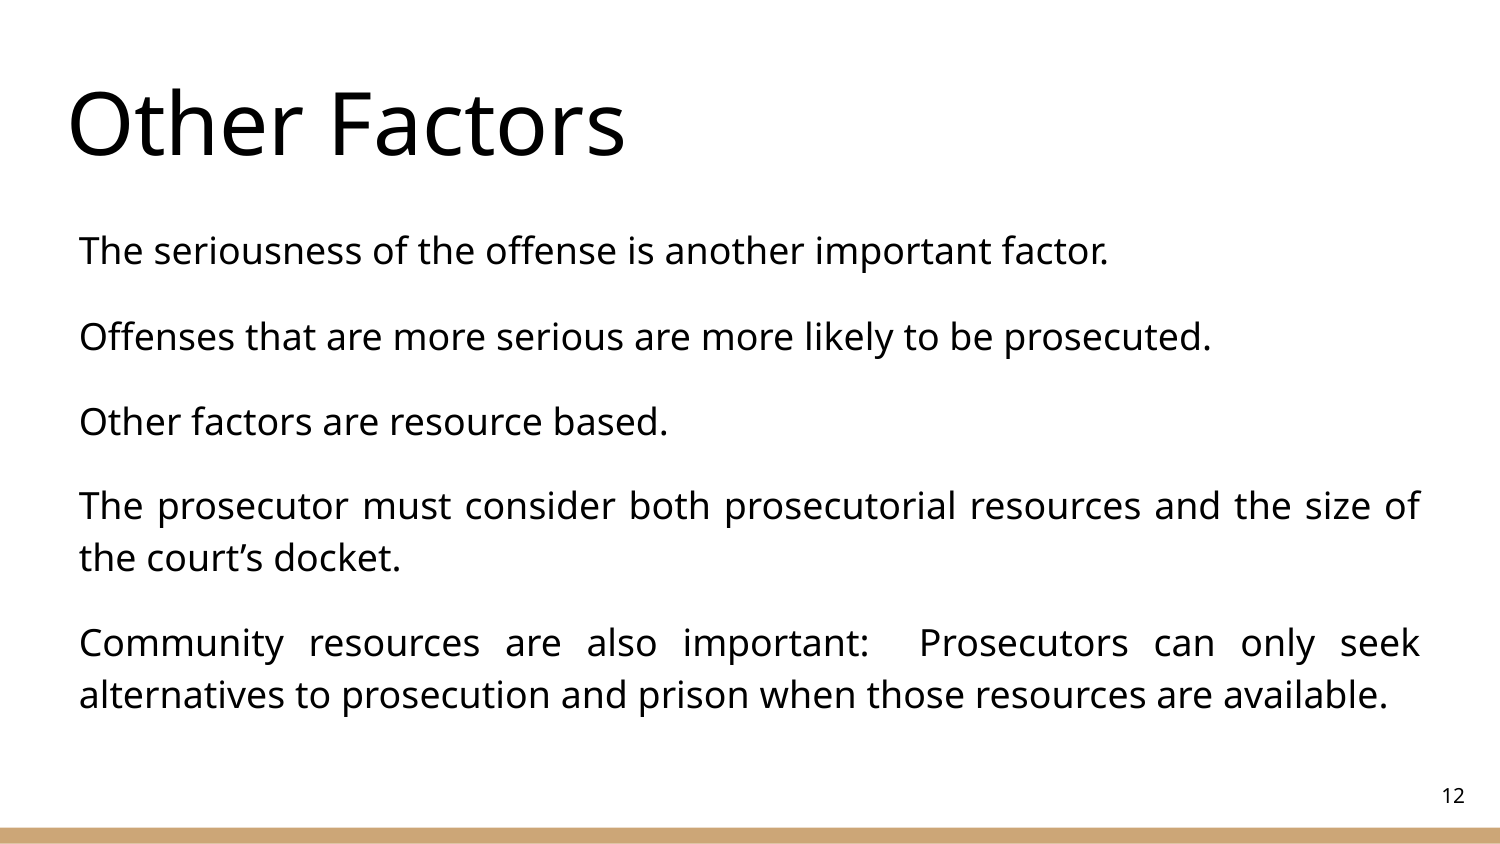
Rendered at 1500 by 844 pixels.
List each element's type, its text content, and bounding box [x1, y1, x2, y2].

list The seriousness of the offense is another important factor. Offenses that are more serious are more likely to be prosecuted. Other factors are resource based. The prosecutor must consider both prosecutorial resources and the size of the court’s docket. Community resources are also important: Prosecutors can only seek alternatives to prosecution and prison when those resources are available. [63, 205, 1437, 782]
title Other Factors [51, 51, 1449, 189]
slide_number ‹#› [1389, 764, 1480, 830]
